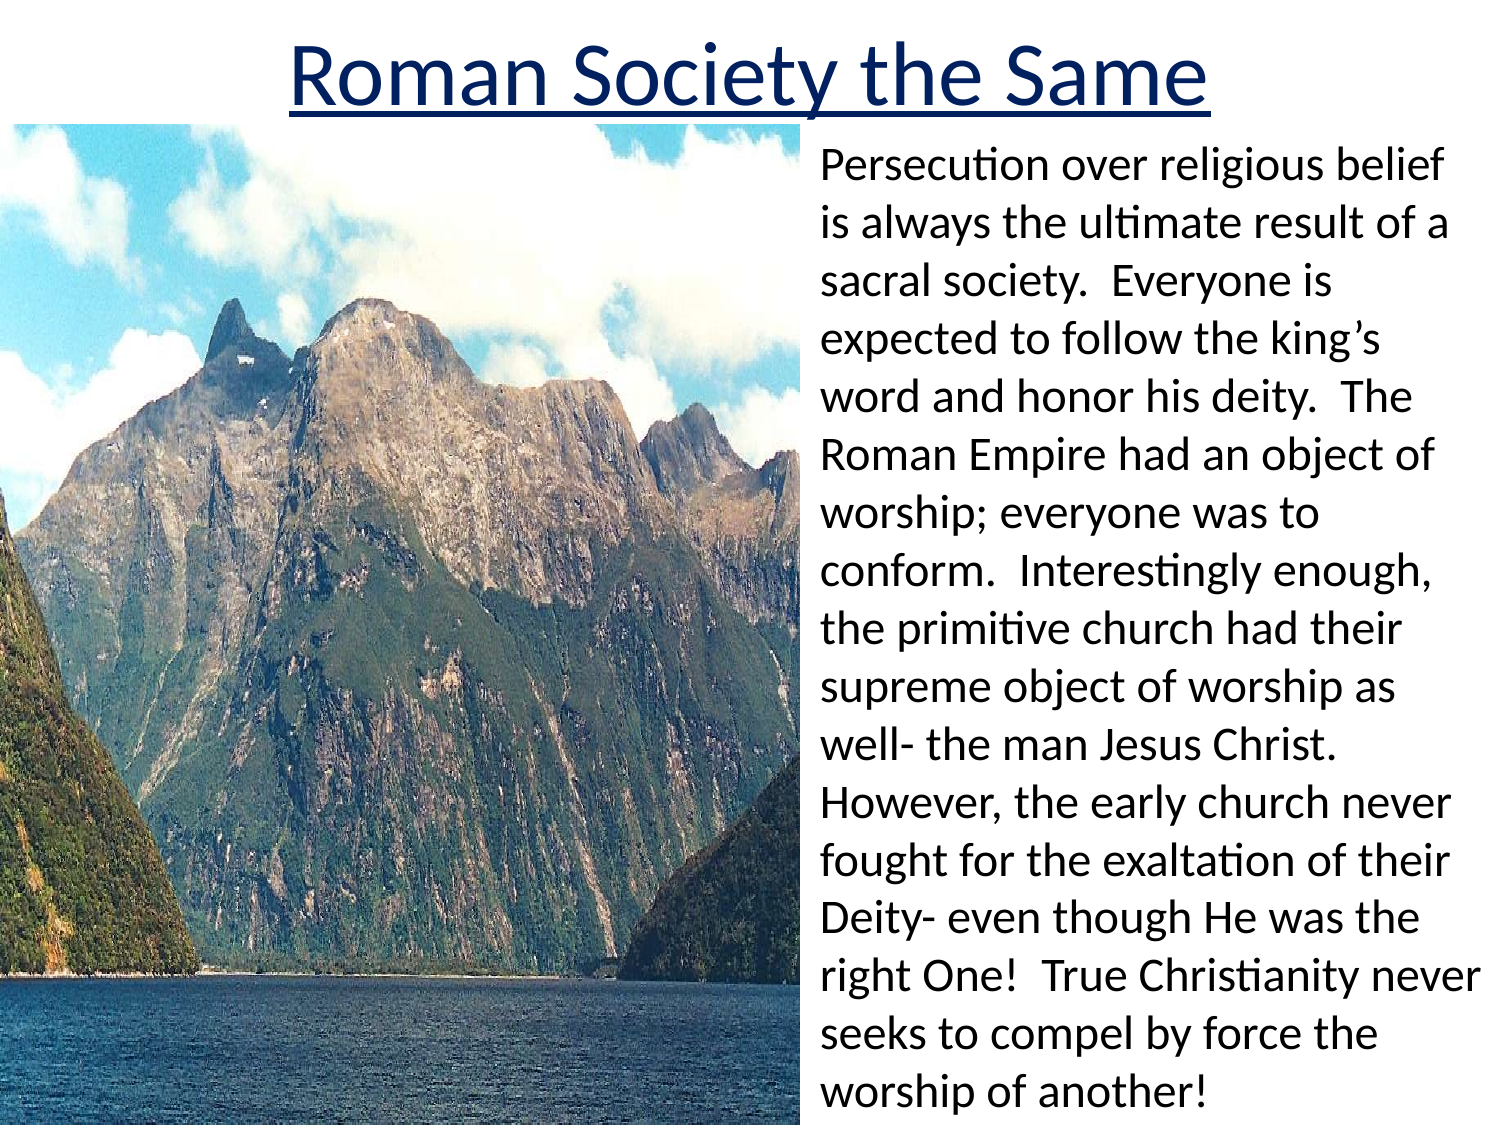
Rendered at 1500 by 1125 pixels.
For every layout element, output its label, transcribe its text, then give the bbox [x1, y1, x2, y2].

list Persecution over religious belief is always the ultimate result of a sacral society. Everyone is expected to follow the king’s word and honor his deity. The Roman Empire had an object of worship; everyone was to conform. Interestingly enough, the primitive church had their supreme object of worship as well- the man Jesus Christ. However, the early church never fought for the exaltation of their Deity- even though He was the right One! True Christianity never seeks to compel by force the worship of another! [801, 125, 1500, 1125]
title Roman Society the Same [75, 0, 1425, 125]
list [0, 124, 801, 1125]
